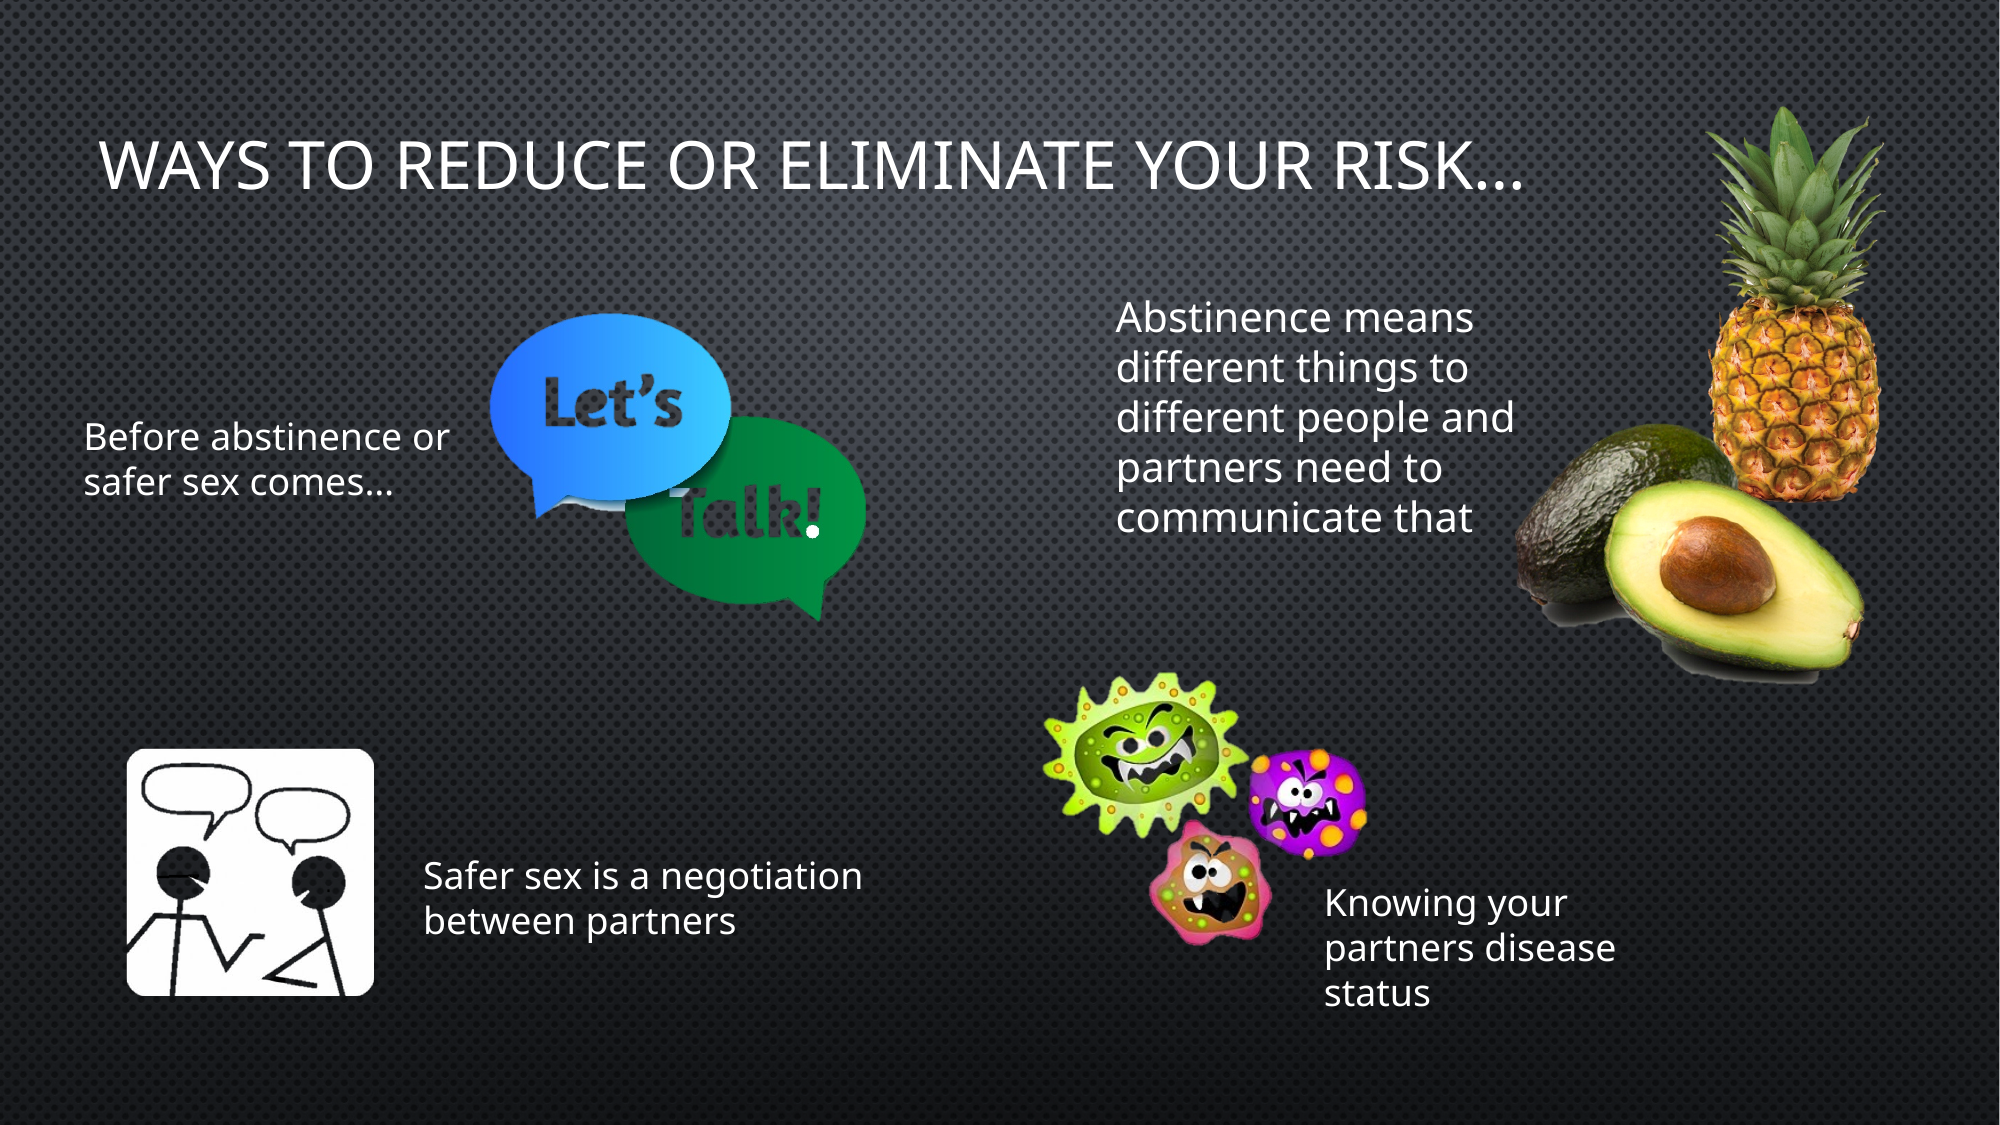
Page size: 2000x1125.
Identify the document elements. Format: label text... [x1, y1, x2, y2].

picture [1034, 665, 1377, 951]
picture [105, 727, 394, 1016]
text_box Abstinence means different things to different people and partners need to communicate that [1063, 283, 1562, 549]
picture [473, 255, 897, 679]
text_box Before abstinence or safer sex comes… [68, 406, 473, 511]
picture [1497, 64, 1963, 737]
text_box Safer sex is a negotiation between partners [408, 844, 919, 950]
title Ways to Reduce or Eliminate Your Risk… [83, 63, 1709, 264]
text_box Knowing your partners disease status [1309, 871, 1717, 1022]
